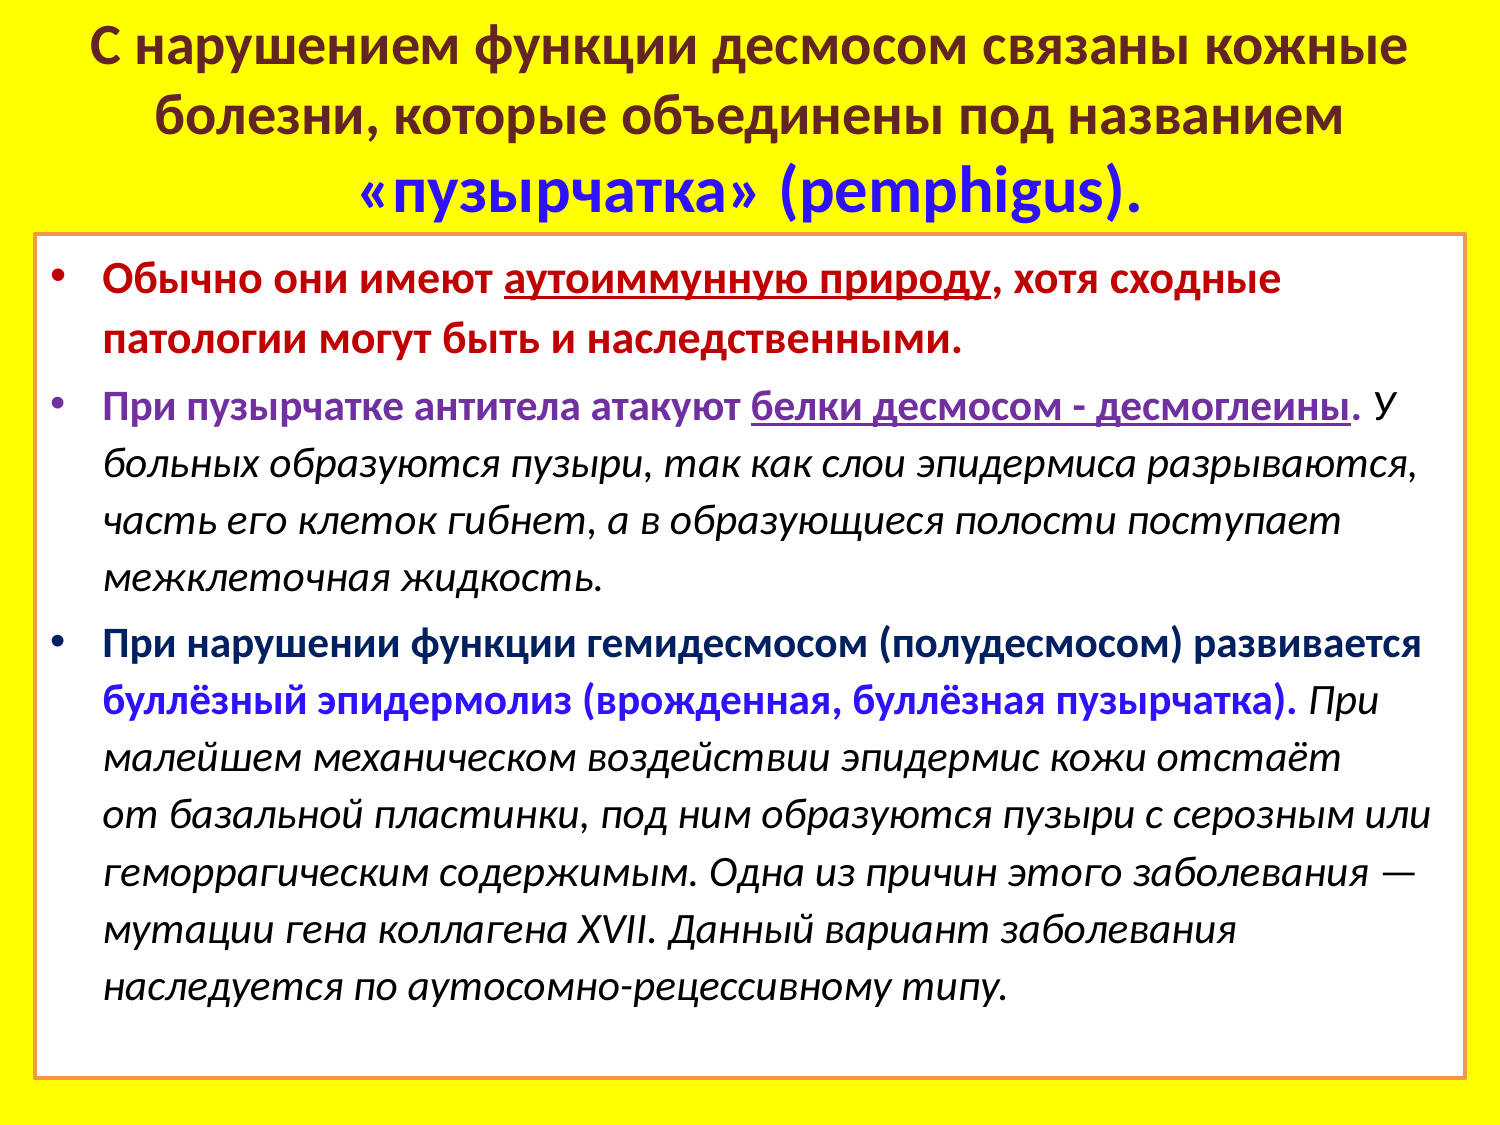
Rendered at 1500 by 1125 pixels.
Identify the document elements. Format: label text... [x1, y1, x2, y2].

title С нарушением функции десмосом связаны кожные болезни, которые объединены под названием «пузырчатка» (pemphigus). [0, 0, 1500, 233]
list Обычно они имеют аутоиммунную природу, хотя сходные патологии могут быть и наследственными. При пузырчатке антитела атакуют белки десмосом - десмоглеины. У больных образуются пузыри, так как слои эпидермиса разрываются, часть его клеток гибнет, а в образующиеся полости поступает межклеточная жидкость. При нарушении функции гемидесмосом (полудесмосом) развивается буллёзный эпидермолиз (врожденная, буллёзная пузырчатка). При малейшем механическом воздействии эпидермис кожи отстаёт от базальной пластинки, под ним образуются пузыри с серозным или геморрагическим содержимым. Одна из причин этого заболевания — мутации гена коллагена XVII. Данный вариант заболевания наследуется по аутосомно-рецессивному типу. [33, 232, 1467, 1080]
